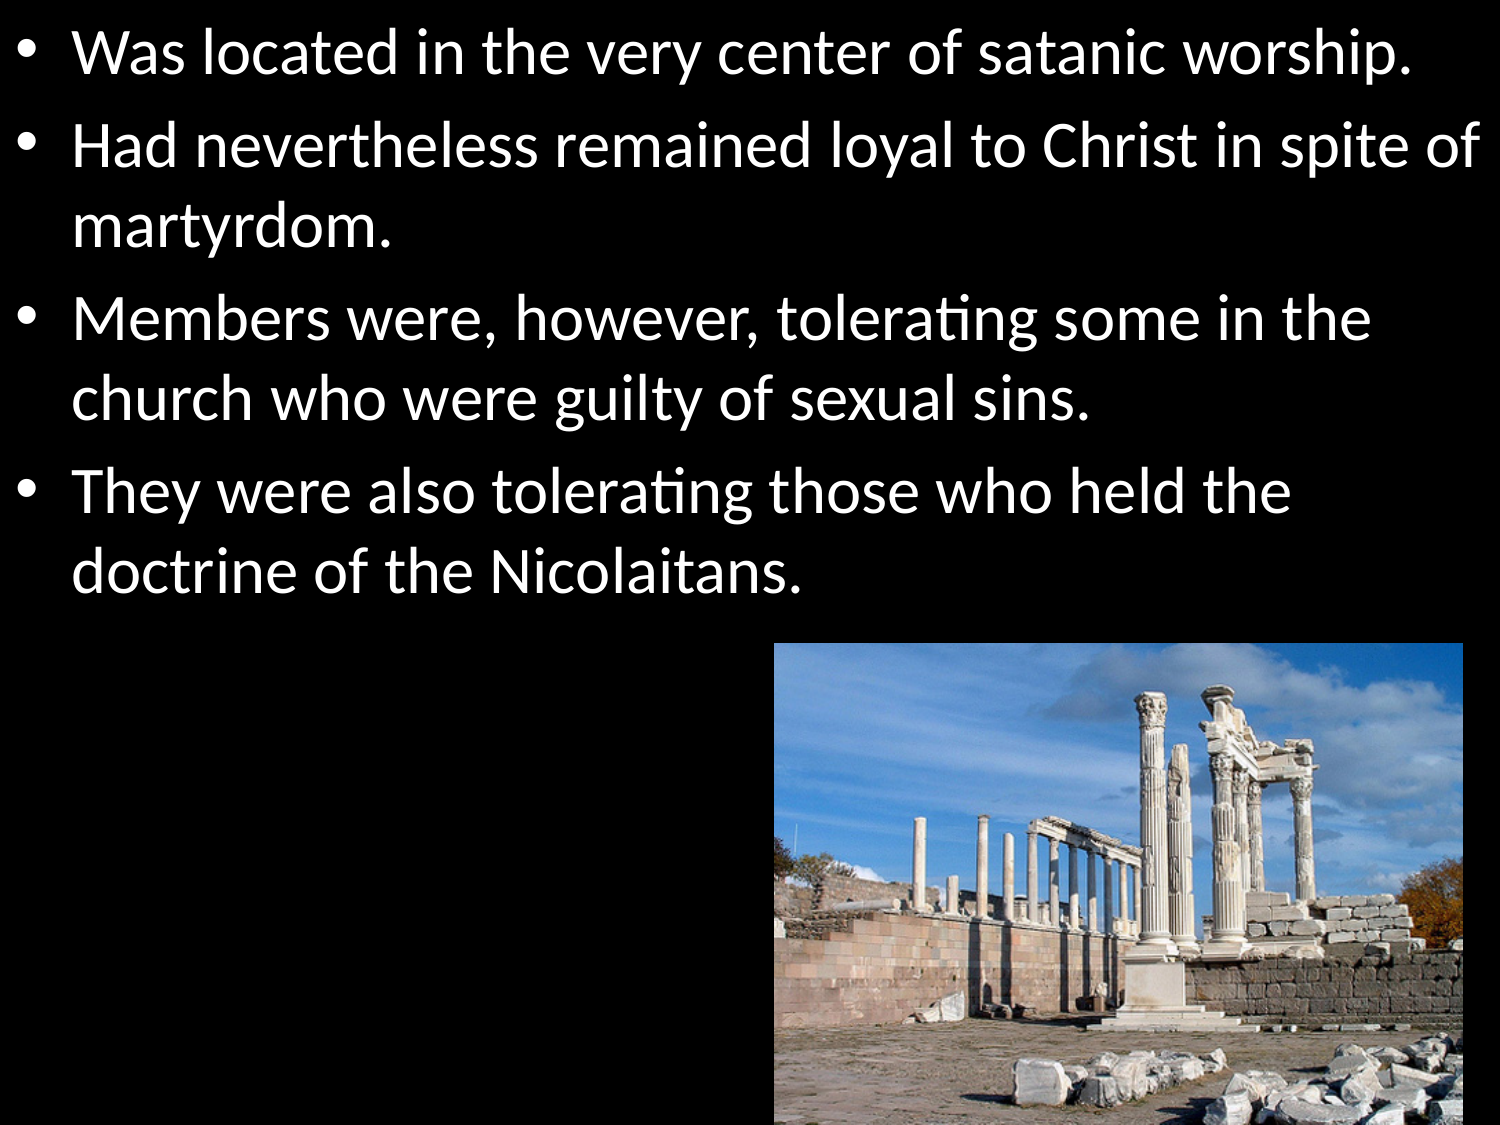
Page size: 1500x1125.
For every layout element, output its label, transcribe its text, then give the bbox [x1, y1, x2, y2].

picture [774, 643, 1463, 1125]
list Was located in the very center of satanic worship. Had nevertheless remained loyal to Christ in spite of martyrdom. Members were, however, tolerating some in the church who were guilty of sexual sins. They were also tolerating those who held the doctrine of the Nicolaitans. [0, 0, 1500, 713]
